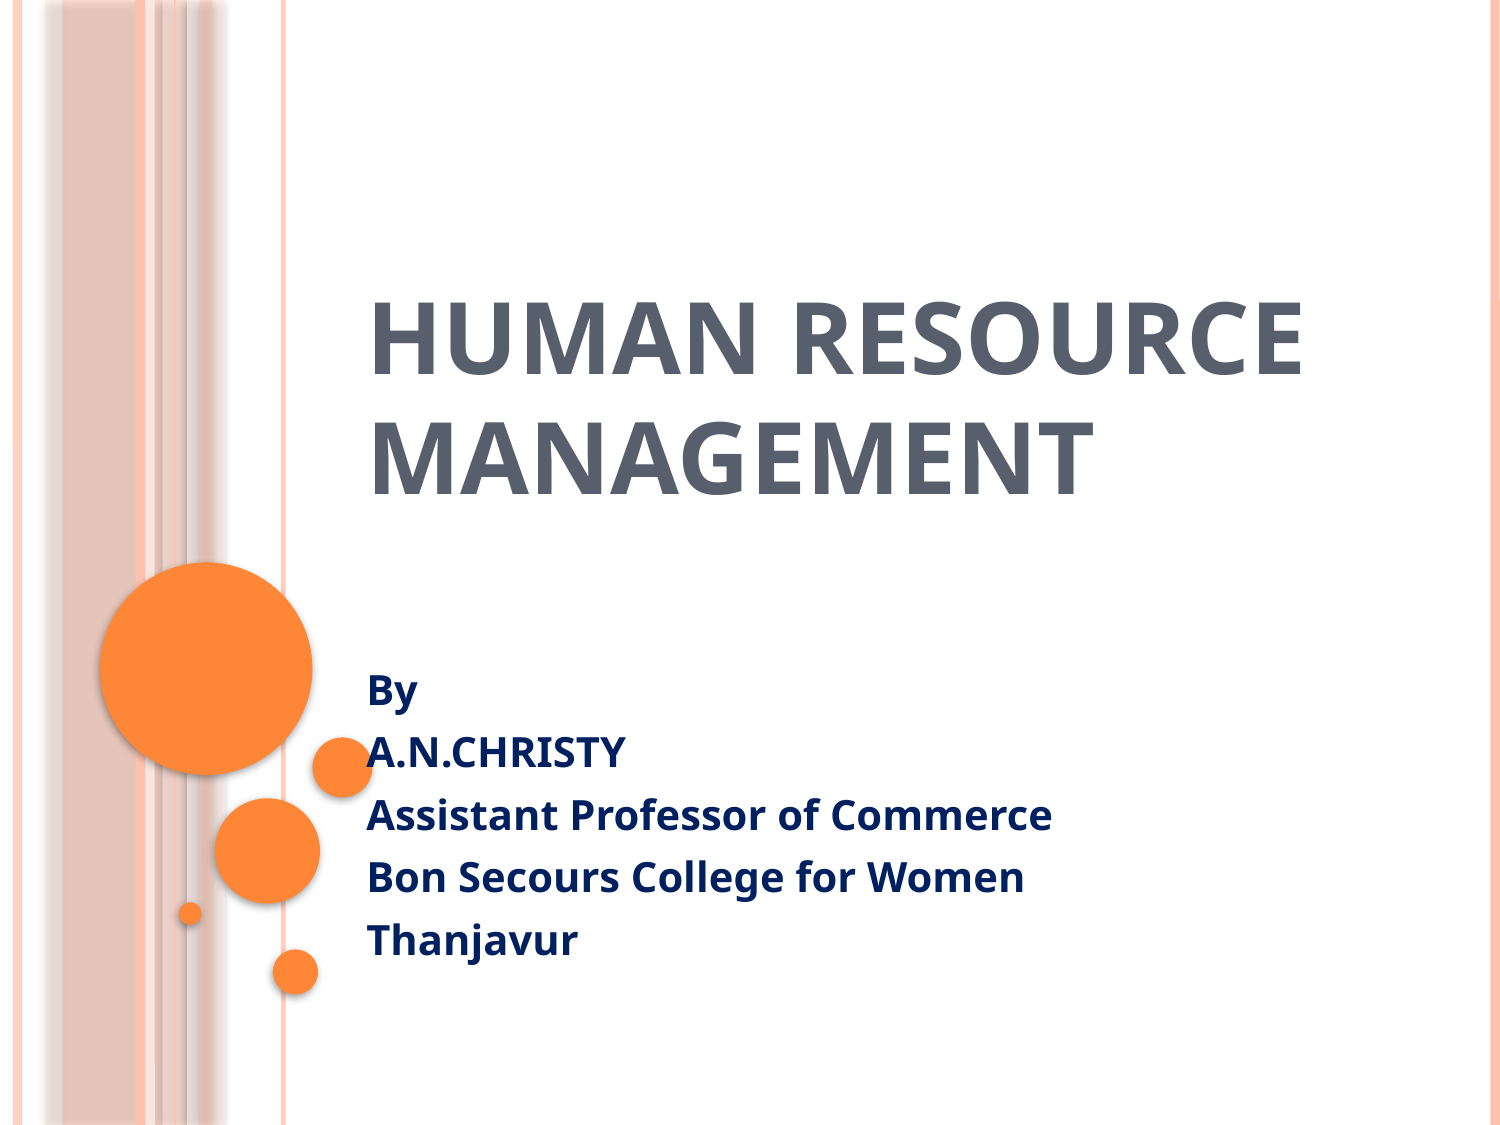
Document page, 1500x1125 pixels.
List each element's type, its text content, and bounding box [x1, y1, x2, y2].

subtitle By A.N.CHRISTY Assistant Professor of Commerce Bon Secours College for Women Thanjavur [351, 656, 1364, 882]
title HUMAN RESOURCE MANAGEMENT [351, 210, 1364, 522]
